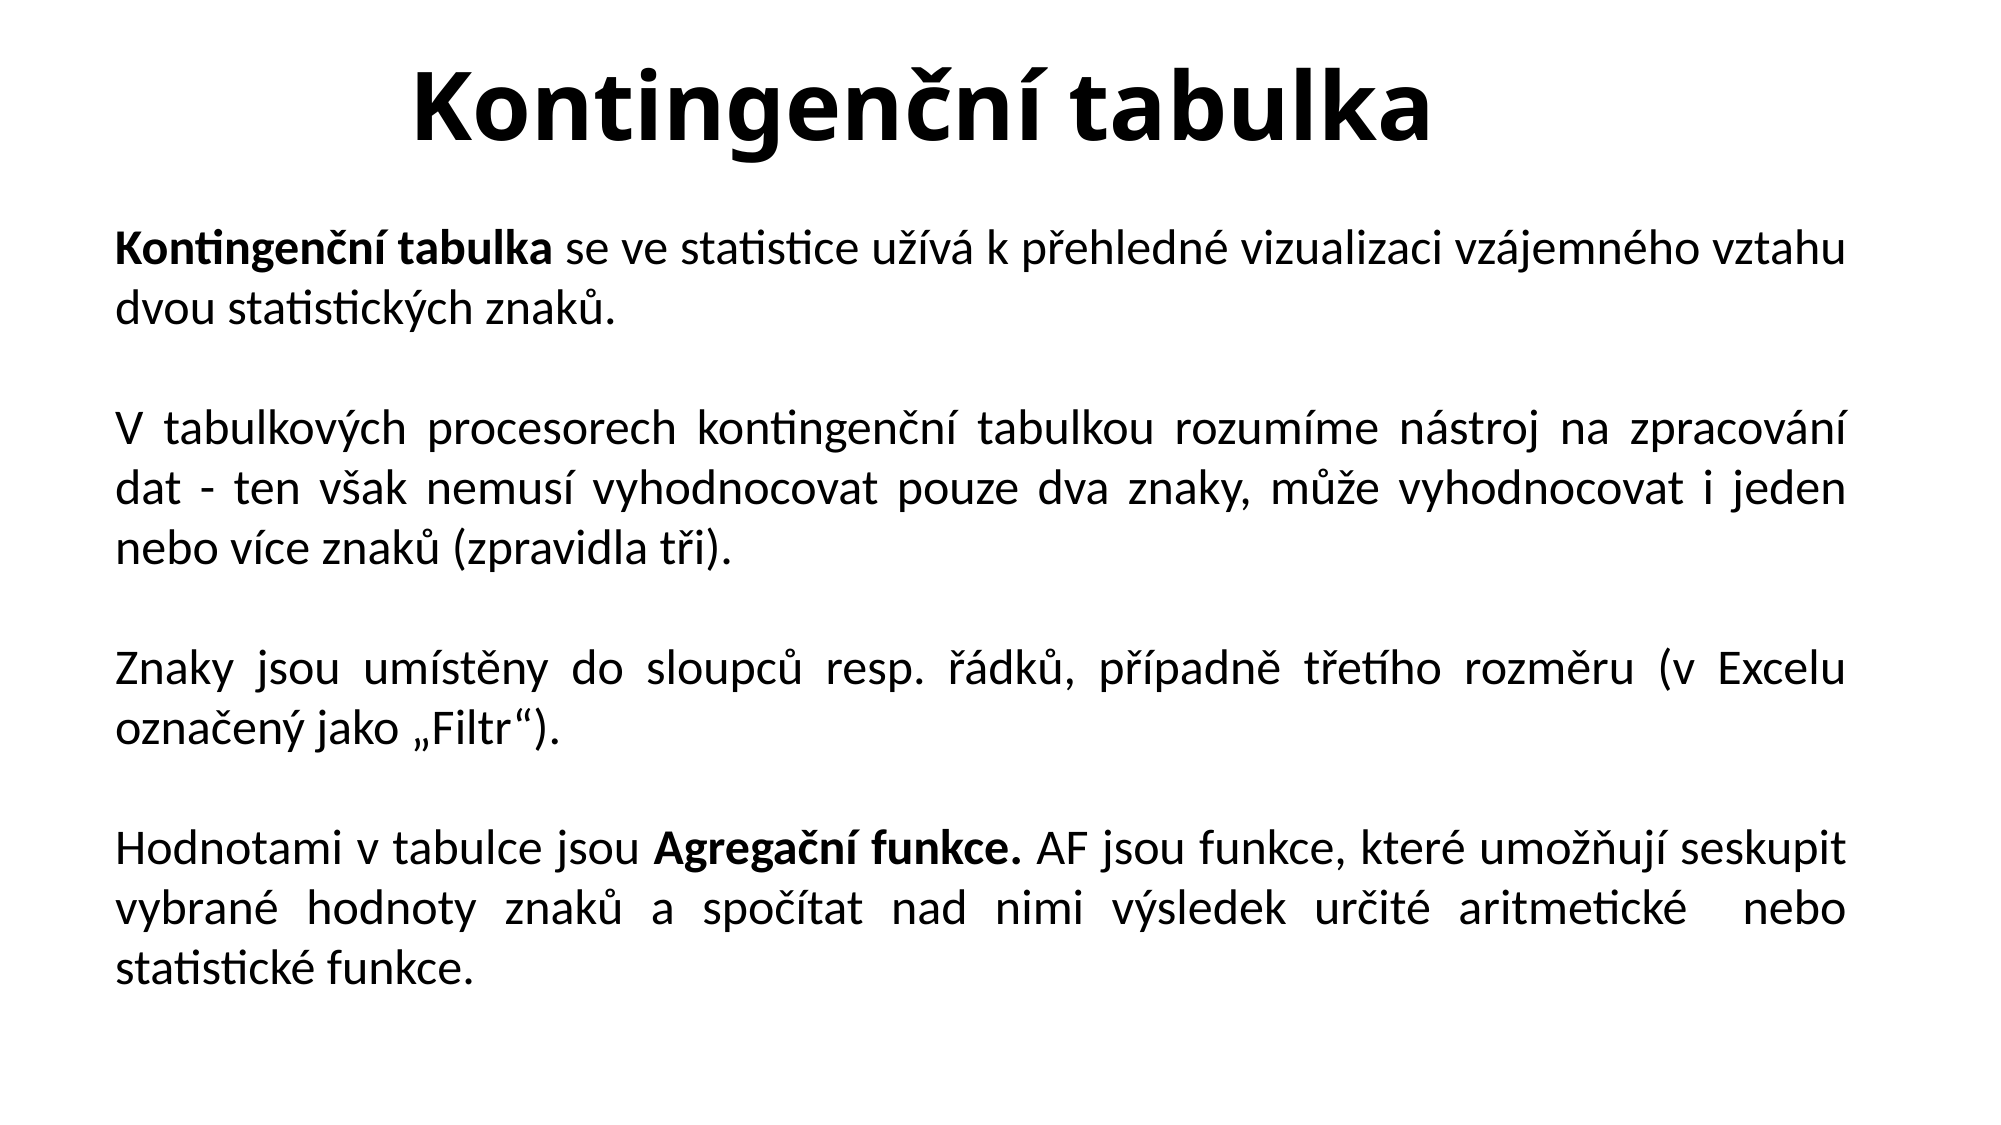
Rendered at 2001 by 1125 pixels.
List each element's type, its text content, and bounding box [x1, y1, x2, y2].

text_box Kontingenční tabulka se ve statistice užívá k přehledné vizualizaci vzájemného vztahu dvou statistických znaků. V tabulkových procesorech kontingenční tabulkou rozumíme nástroj na zpracování dat - ten však nemusí vyhodnocovat pouze dva znaky, může vyhodnocovat i jeden nebo více znaků (zpravidla tři). Znaky jsou umístěny do sloupců resp. řádků, případně třetího rozměru (v Excelu označený jako „Filtr“). Hodnotami v tabulce jsou Agregační funkce. AF jsou funkce, které umožňují seskupit vybrané hodnoty znaků a spočítat nad nimi výsledek určité aritmetické nebo statistické funkce. [100, 207, 1863, 1003]
title Kontingenční tabulka [394, 39, 1659, 172]
